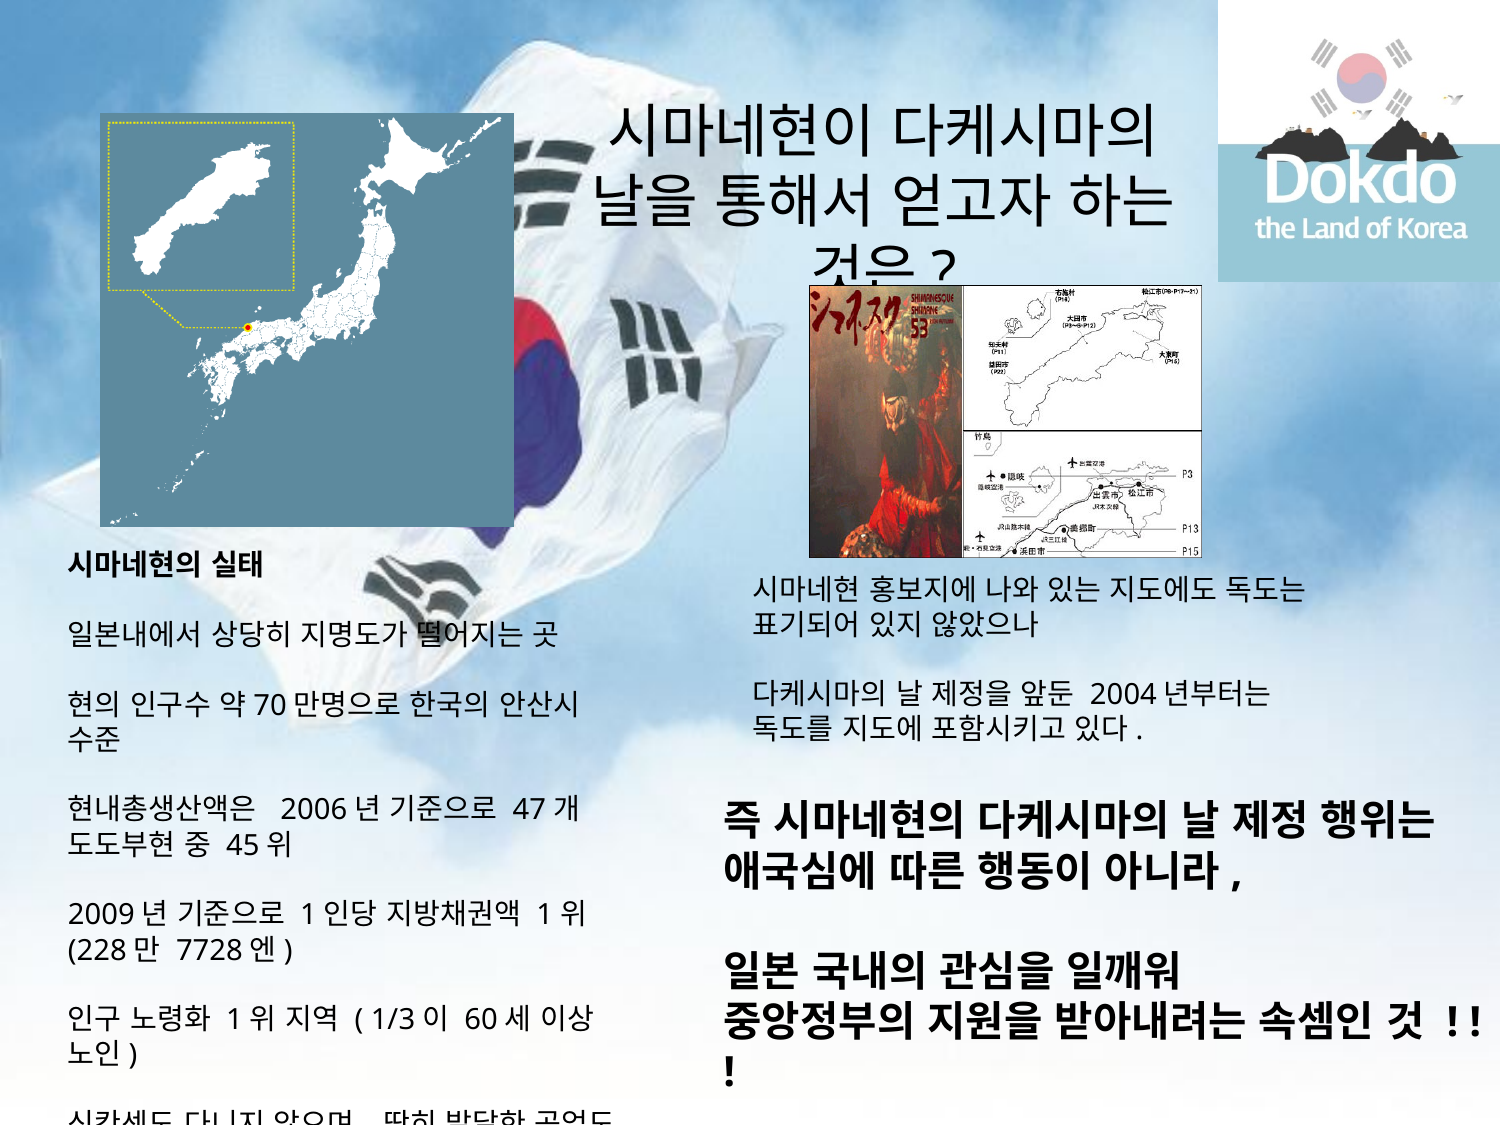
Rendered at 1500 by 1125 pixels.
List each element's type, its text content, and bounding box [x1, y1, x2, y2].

text_box 시마네현 홍보지에 나와 있는 지도에도 독도는 표기되어 있지 않았으나 다케시마의 날 제정을 앞둔 2004년부터는 독도를 지도에 포함시키고 있다. [738, 563, 1341, 753]
text_box 시마네현의 실태 일본내에서 상당히 지명도가 떨어지는 곳 현의 인구수 약70만명으로 한국의 안산시 수준 현내총생산액은 2006년 기준으로 47개 도도부현 중 45위 2009년 기준으로 1인당 지방채권액 1위 (228만 7728엔) 인구 노령화 1위 지역 ( 1/3이 60세 이상 노인) 신칸센도 다니지 않으며, 딱히 발달한 공업도 없어 현민 대부분이 농업 및 소매업에 종사. [53, 538, 656, 1125]
title 시마네현이 다케시마의 날을 통해서 얻고자 하는 것은? [546, 0, 1220, 399]
picture [0, 0, 1500, 1125]
text_box 즉 시마네현의 다케시마의 날 제정 행위는 애국심에 따른 행동이 아니라, 일본 국내의 관심을 일깨워 중앙정부의 지원을 받아내려는 속셈인 것 ! ! ! [708, 786, 1500, 1102]
